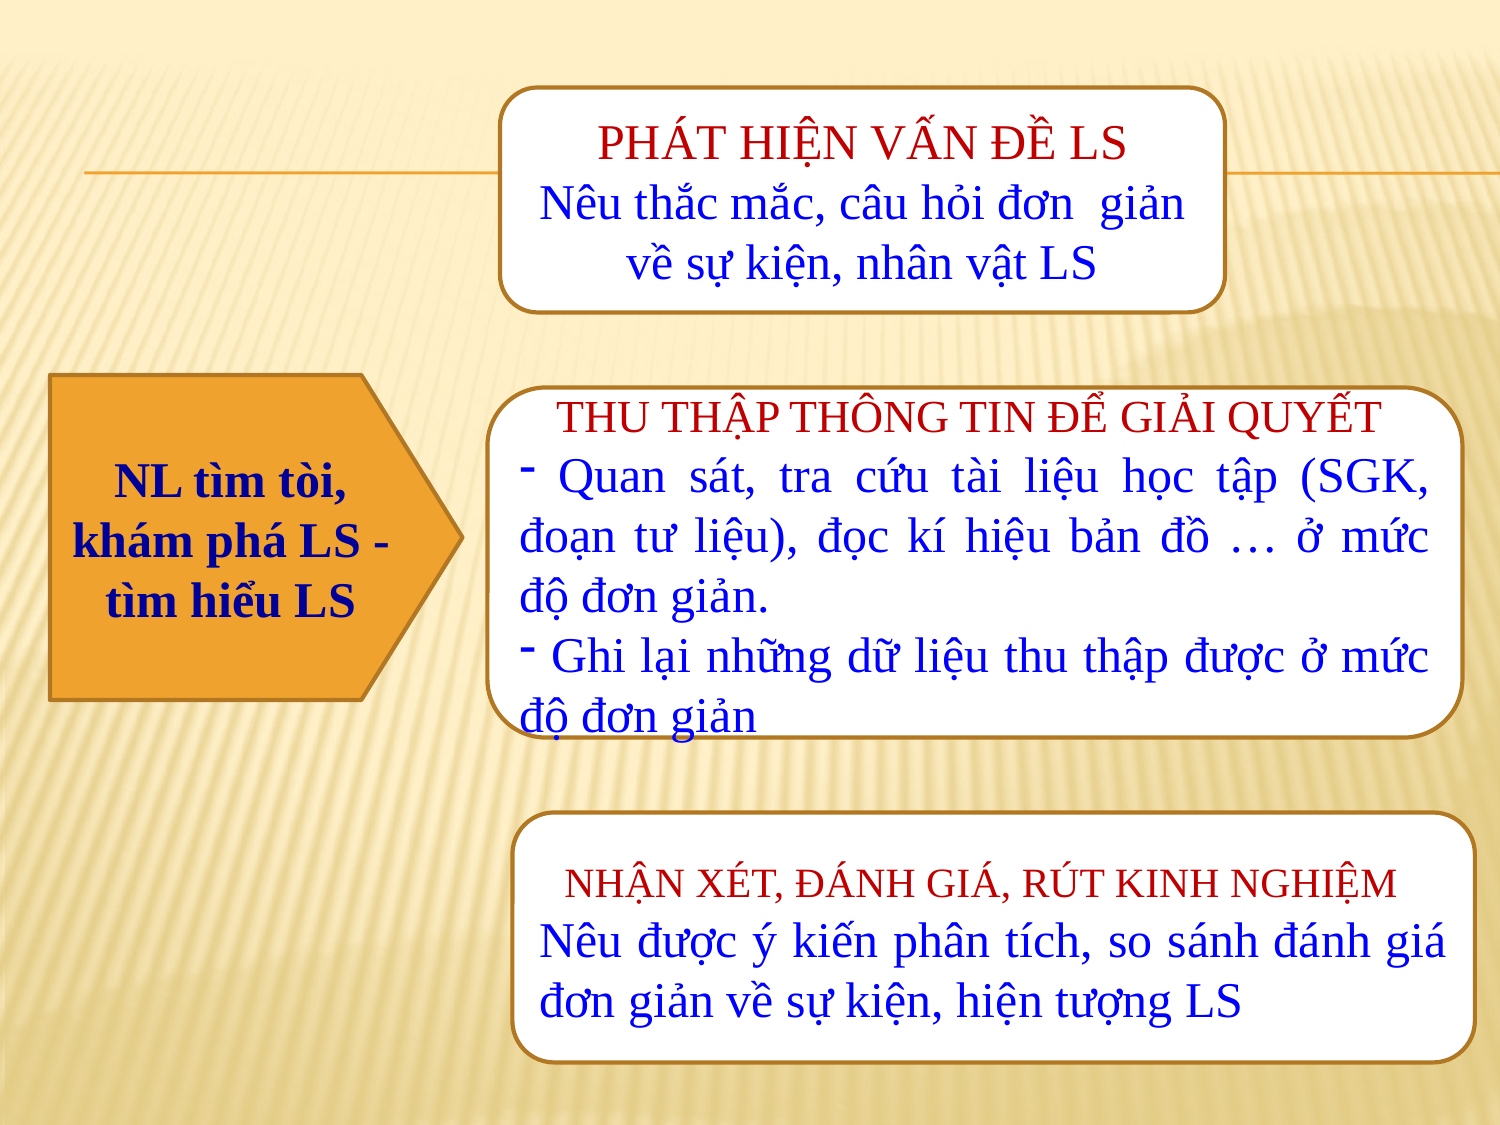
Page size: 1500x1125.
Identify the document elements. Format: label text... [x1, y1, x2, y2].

text_box NL tìm tòi, khám phá LS - tìm hiểu LS [47, 372, 465, 703]
text_box NHẬN XÉT, ĐÁNH GIÁ, RÚT KINH NGHIỆM Nêu được ý kiến phân tích, so sánh đánh giá đơn giản về sự kiện, hiện tượng LS [510, 810, 1477, 1065]
text_box PHÁT HIỆN VẤN ĐỀ LS Nêu thắc mắc, câu hỏi đơn giản về sự kiện, nhân vật LS [497, 85, 1228, 315]
text_box THU THẬP THÔNG TIN ĐỂ GIẢI QUYẾT Quan sát, tra cứu tài liệu học tập (SGK, đoạn tư liệu), đọc kí hiệu bản đồ … ở mức độ đơn giản. Ghi lại những dữ liệu thu thập được ở mức độ đơn giản [485, 385, 1465, 740]
